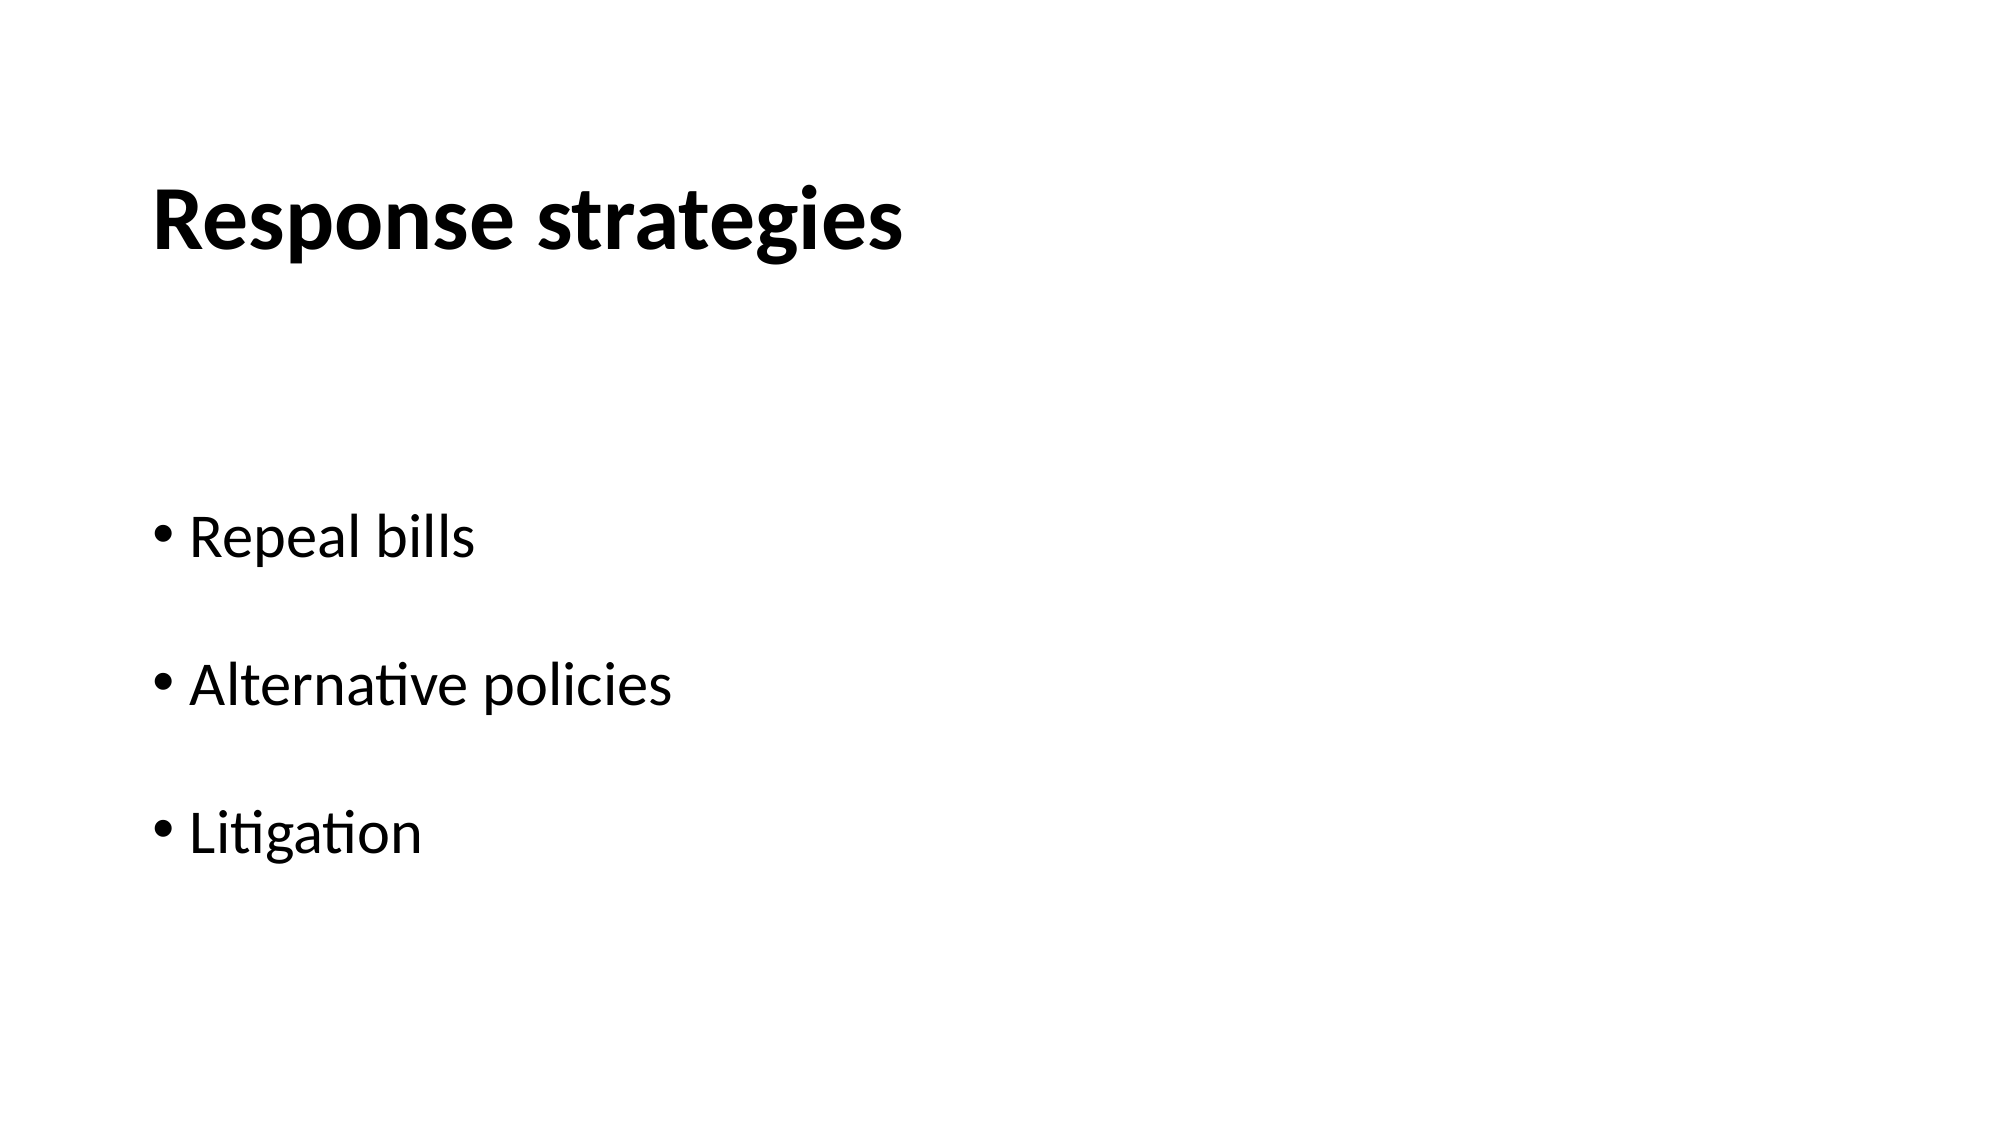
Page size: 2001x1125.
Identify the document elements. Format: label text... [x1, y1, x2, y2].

list Repeal bills Alternative policies Litigation [137, 310, 1863, 1014]
title Response strategies [137, 111, 1863, 278]
